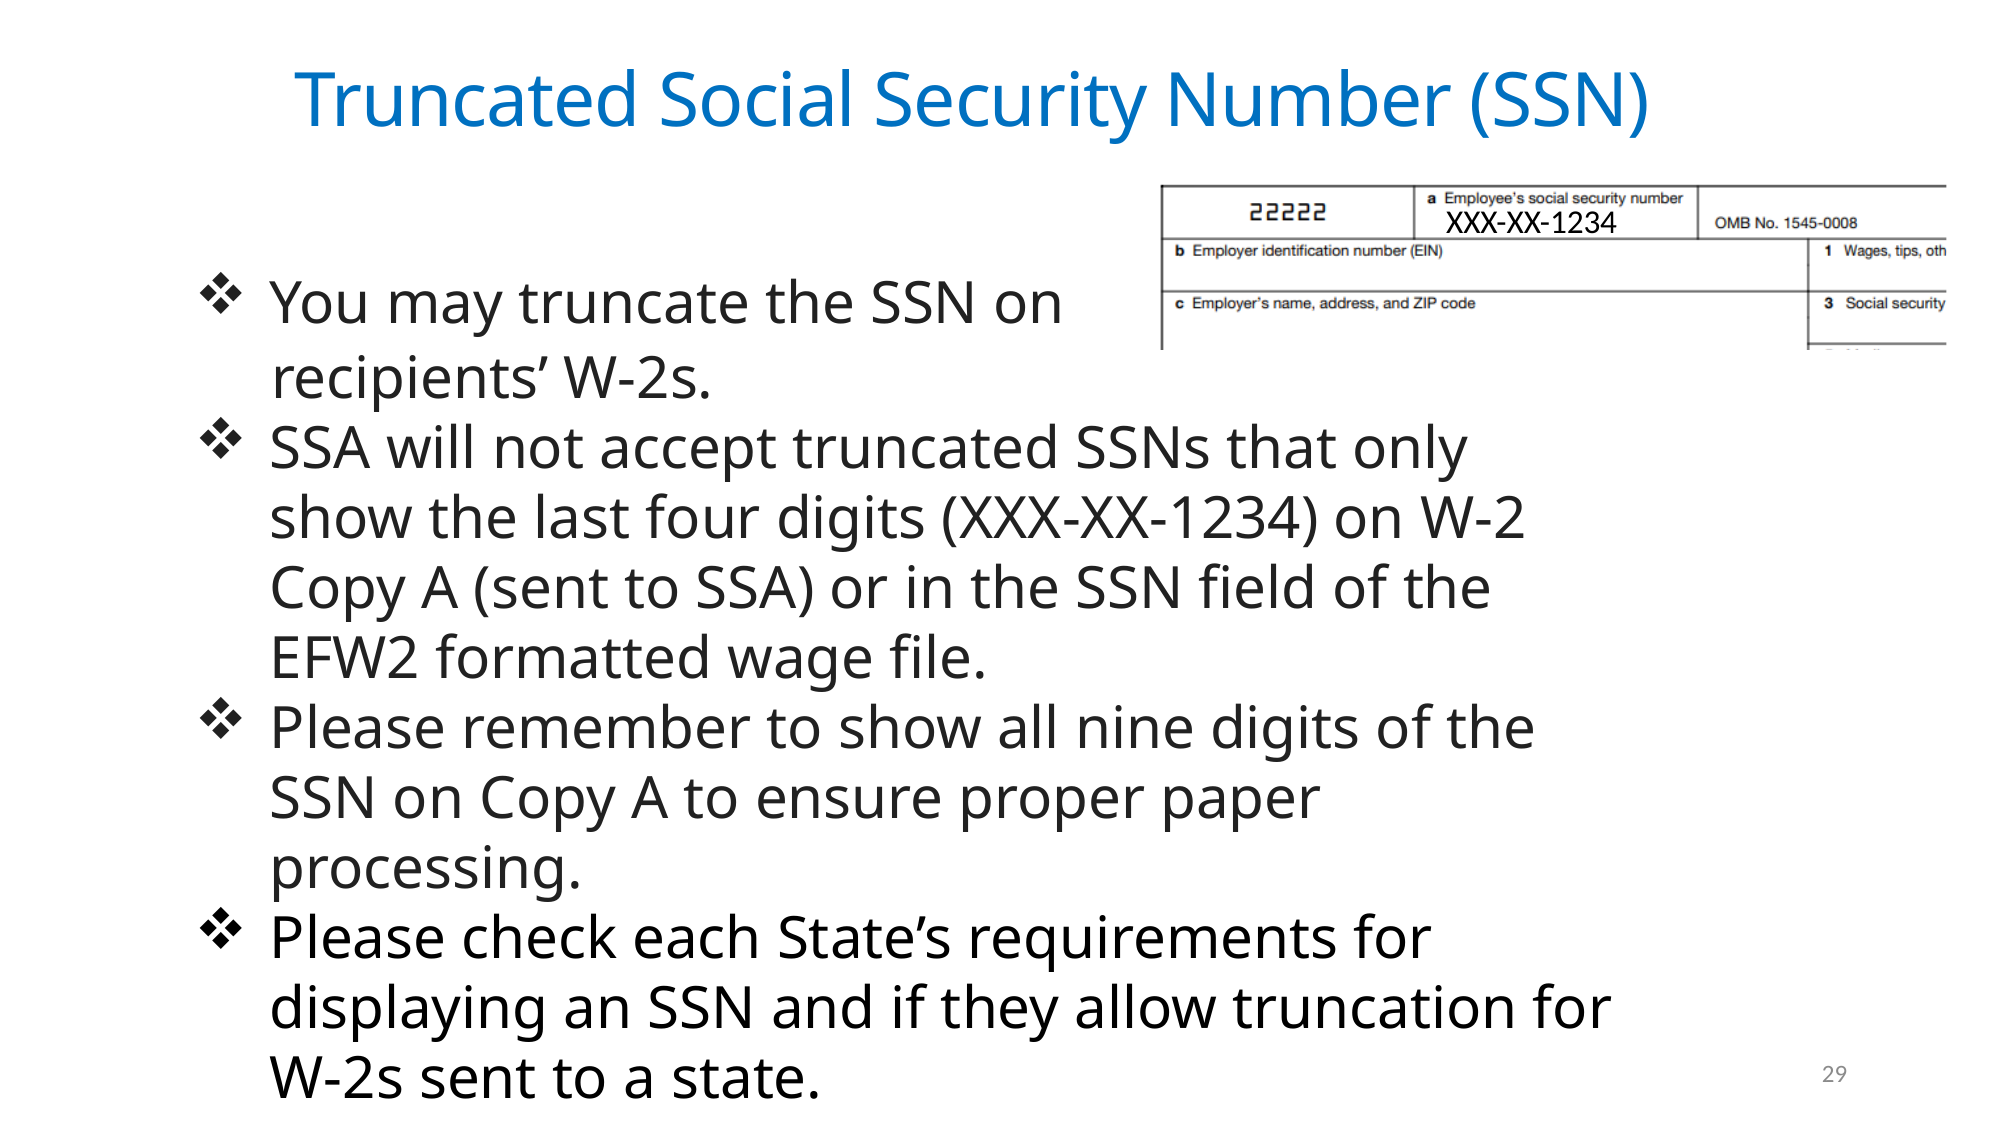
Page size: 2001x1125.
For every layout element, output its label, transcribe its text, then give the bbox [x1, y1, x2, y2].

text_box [1140, 157, 1947, 350]
slide_number 29 [1412, 1042, 1863, 1103]
text_box You may truncate the SSN on recipients’ W-2s. SSA will not accept truncated SSNs that only show the last four digits (XXX-XX-1234) on W-2 Copy A (sent to SSA) or in the SSN field of the EFW2 formatted wage file. Please remember to show all nine digits of the SSN on Copy A to ensure proper paper processing. Please check each State’s requirements for displaying an SSN and if they allow truncation for W-2s sent to a state. [180, 253, 1635, 1118]
text_box Truncated Social Security Number (SSN) [279, 58, 1930, 150]
